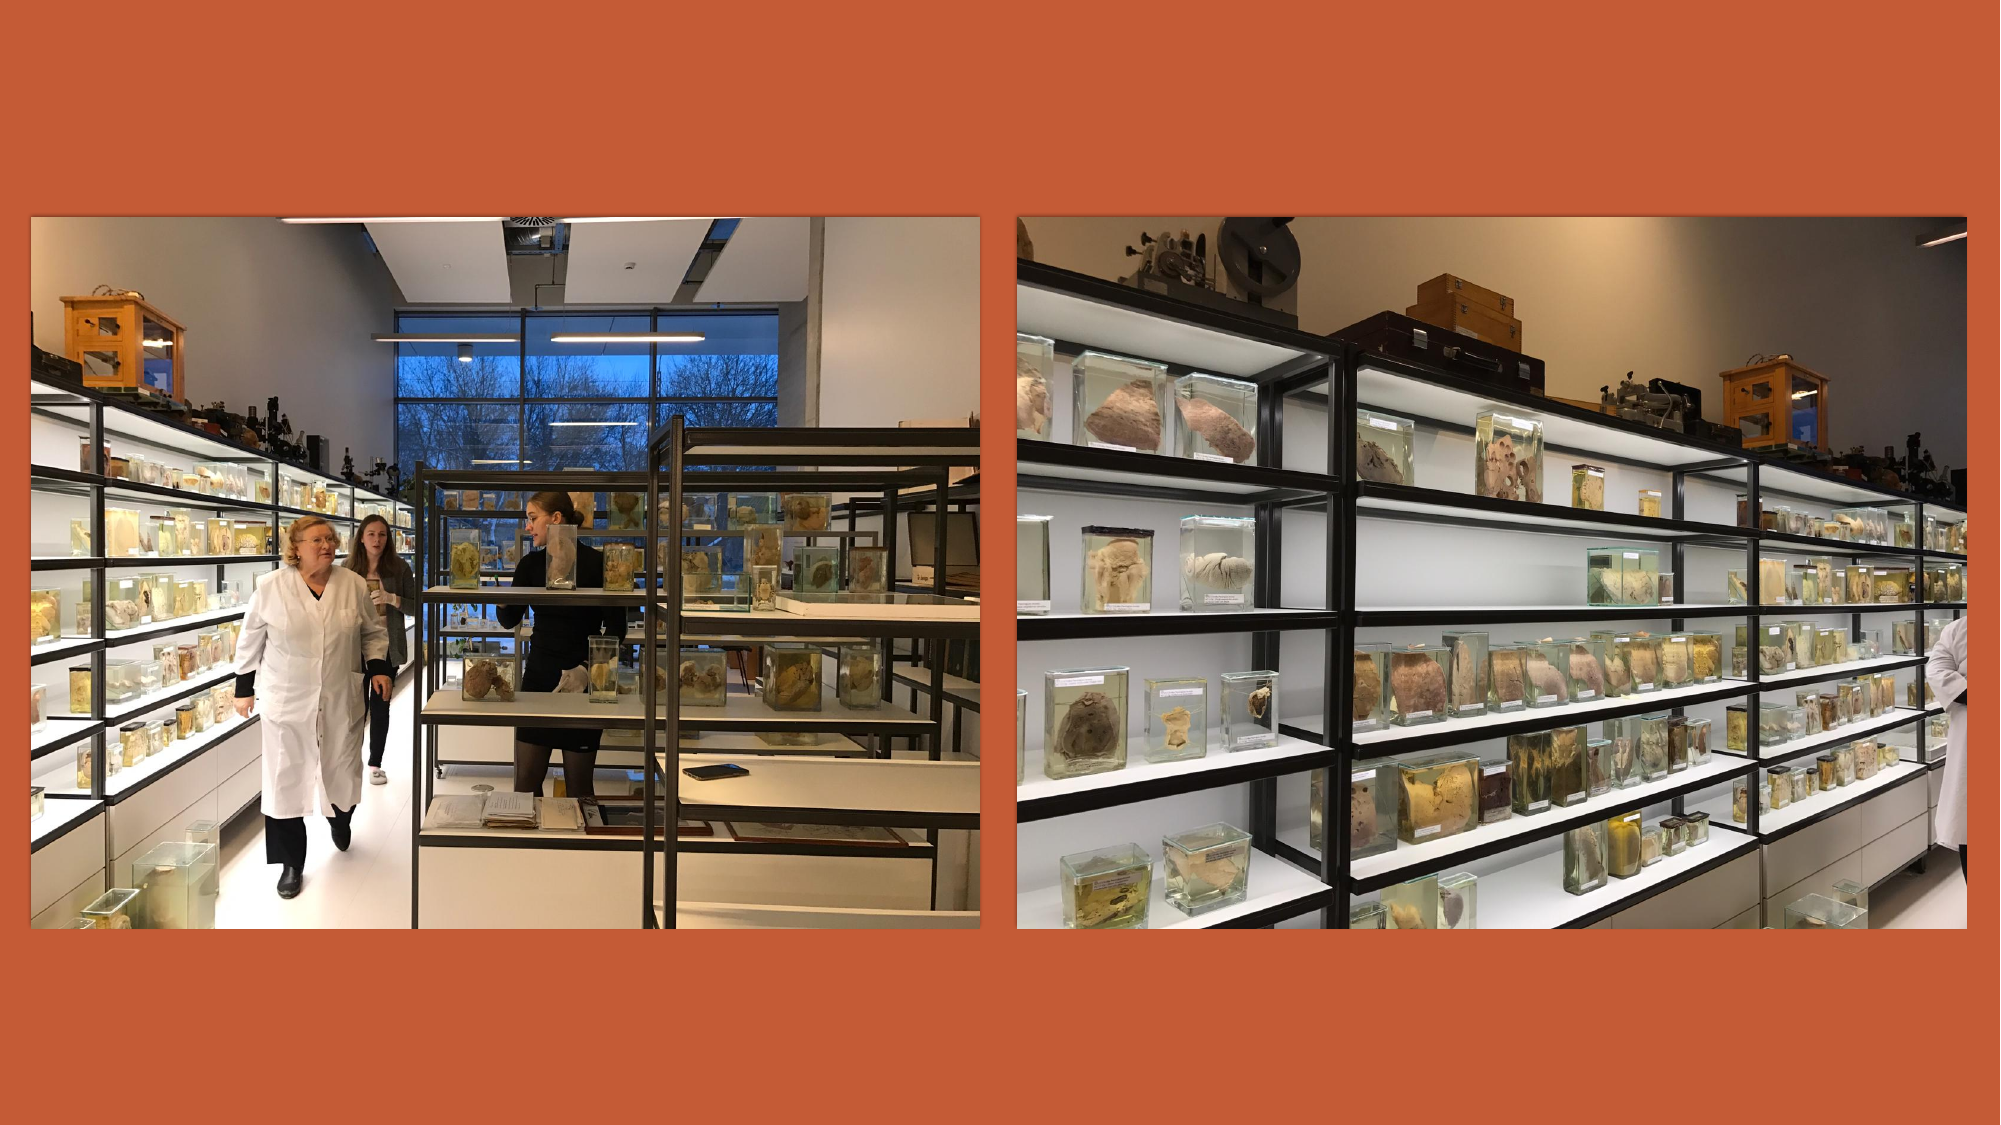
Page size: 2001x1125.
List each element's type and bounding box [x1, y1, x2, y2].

list [31, 216, 981, 929]
list [1017, 216, 1967, 929]
